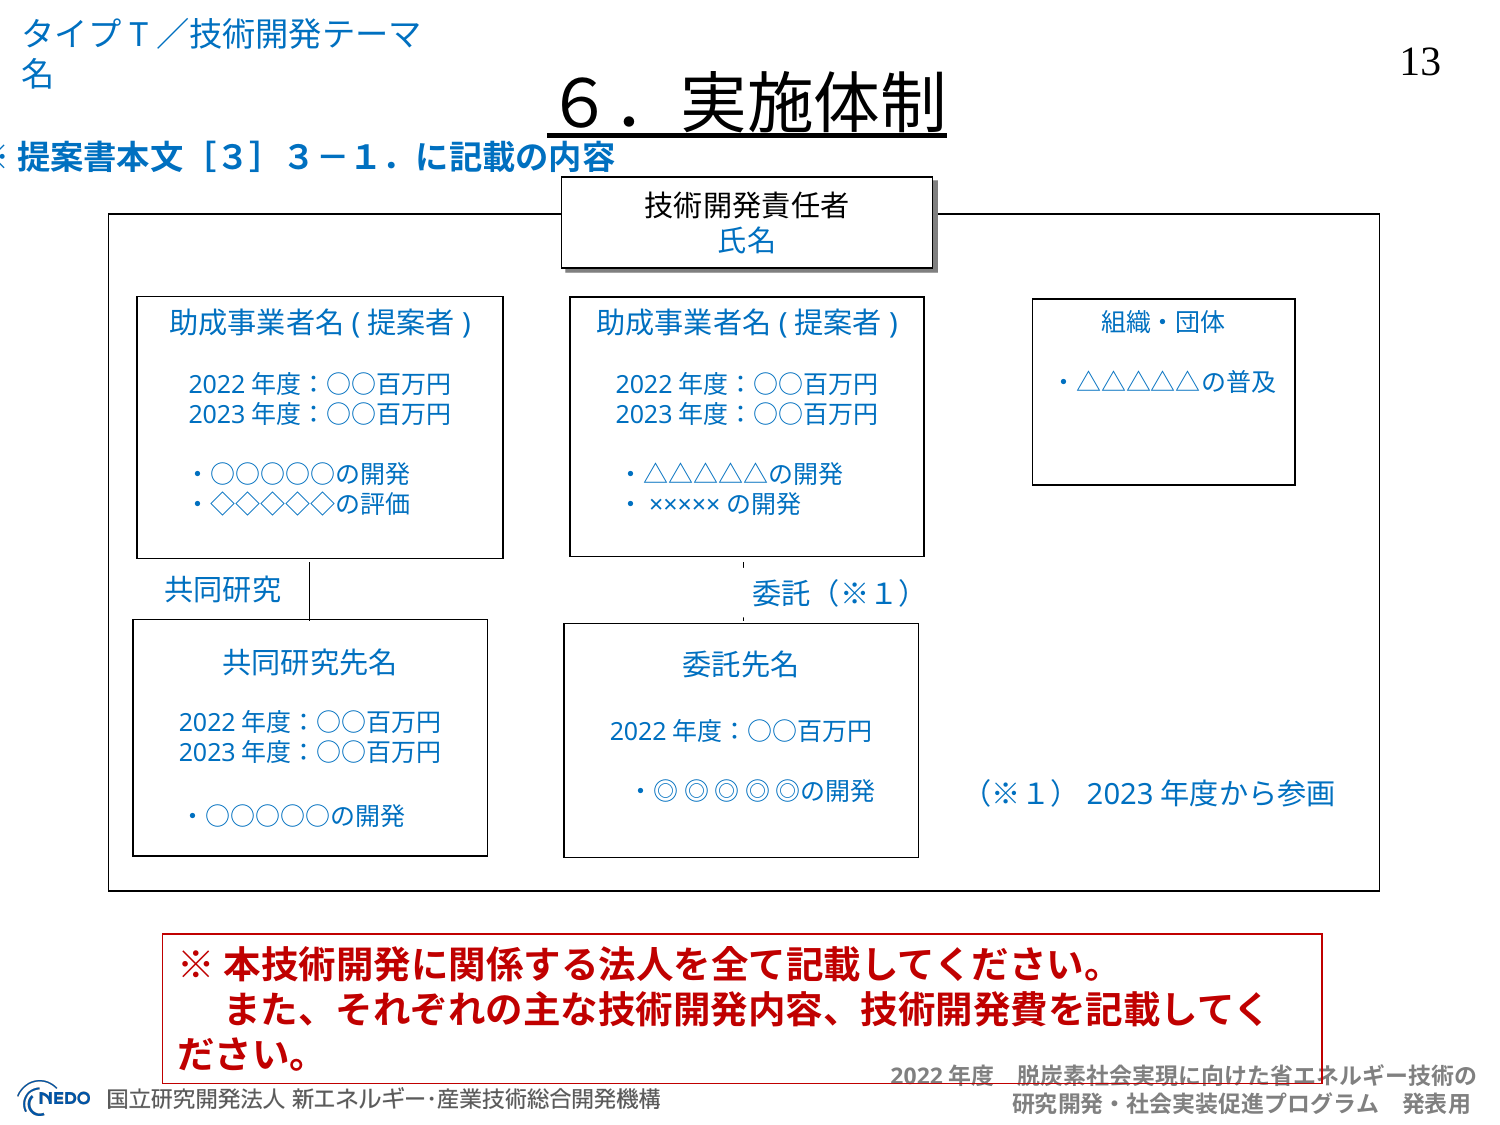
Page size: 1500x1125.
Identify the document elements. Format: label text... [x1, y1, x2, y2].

text_box 共同研究先名 2022年度：○○百万円 2023年度：○○百万円 ・○○○○○の開発 [133, 619, 488, 856]
text_box （※１）2023年度から参画 [947, 768, 1351, 819]
text_box 助成事業者名(提案者) 2022年度：○○百万円 2023年度：○○百万円 ・△△△△△の開発 ・×××××の開発 [569, 296, 925, 557]
text_box [108, 214, 1380, 892]
text_box 組織・団体 ・△△△△△の普及 [1032, 298, 1295, 486]
text_box ※本技術開発に関係する法人を全て記載してください。 また、それぞれの主な技術開発内容、技術開発費を記載してください。 [162, 934, 1322, 1084]
text_box 助成事業者名(提案者) 2022年度：○○百万円 2023年度：○○百万円 ・○○○○○の開発 ・◇◇◇◇◇の評価 [136, 296, 503, 559]
text_box ６．実施体制 [109, 75, 1385, 160]
text_box ※提案書本文［３］３－１．に記載の内容 [0, 128, 662, 184]
text_box 技術開発責任者 氏名 [561, 176, 933, 268]
text_box [0, 0, 1500, 75]
picture [17, 1080, 90, 1116]
text_box [734, 47, 766, 103]
text_box 委託（※１） [747, 567, 943, 618]
text_box 委託先名 2022年度：○○百万円 ・◎ ◎ ◎ ◎ ◎の開発 [564, 623, 919, 858]
text_box 共同研究 [149, 563, 297, 614]
